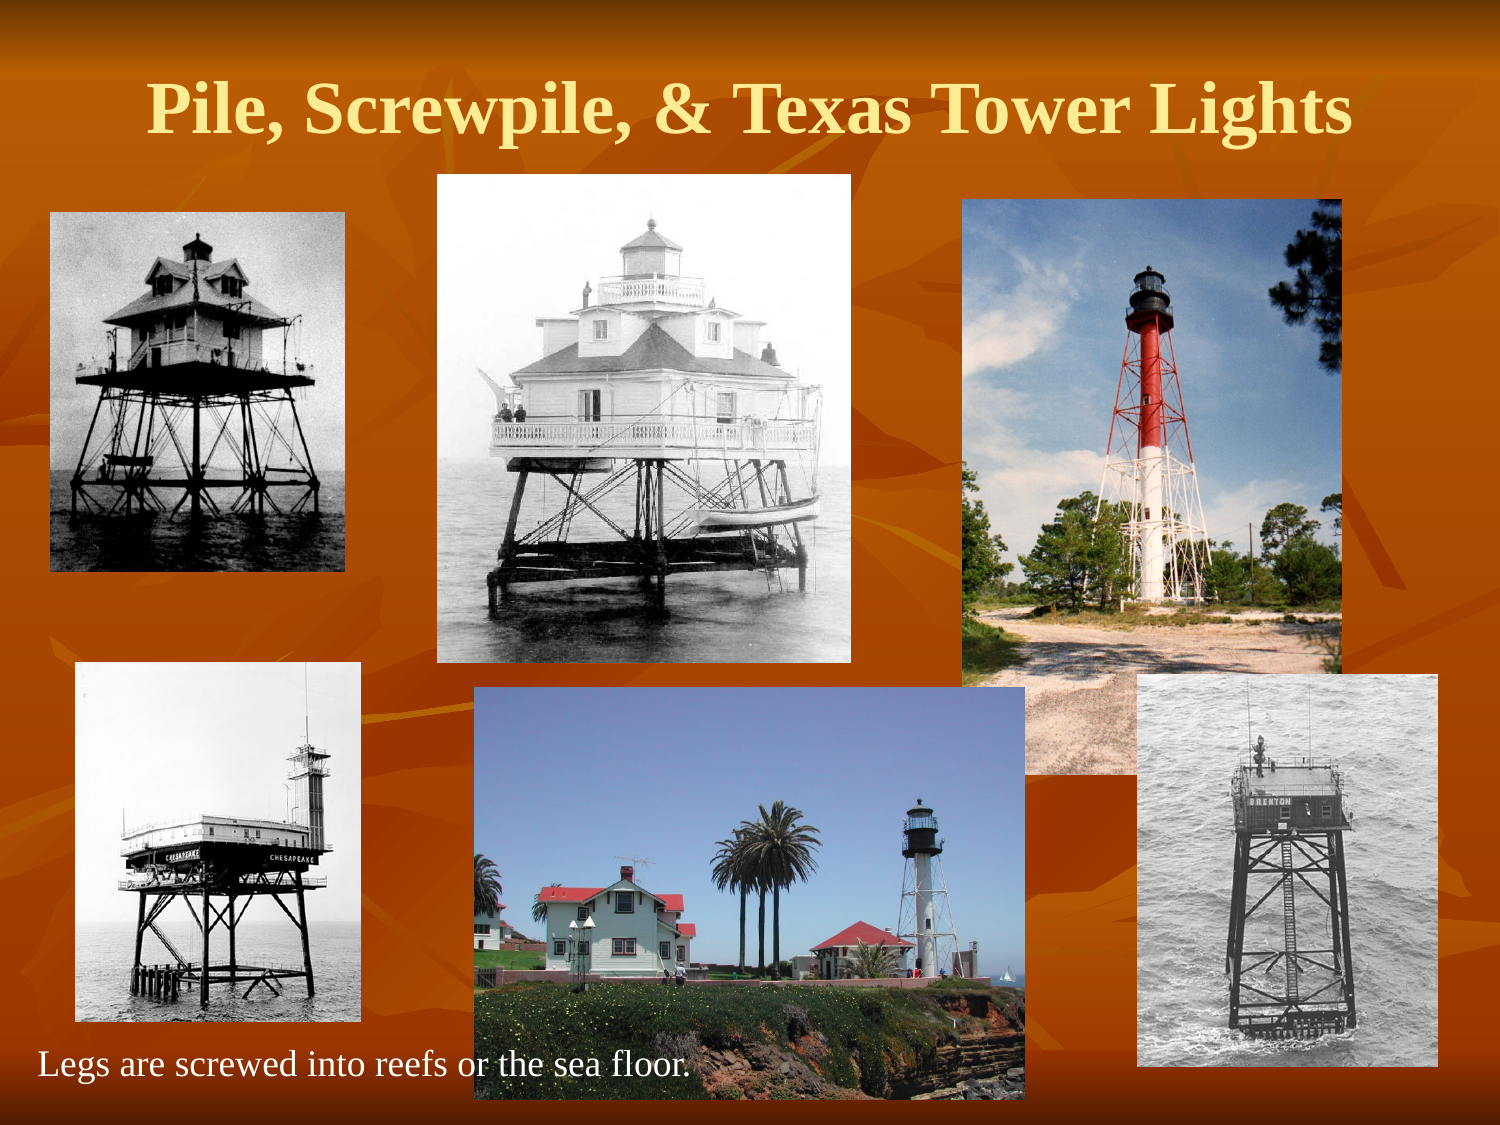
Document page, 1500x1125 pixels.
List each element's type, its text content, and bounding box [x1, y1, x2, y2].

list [74, 662, 361, 1022]
text_box Legs are screwed into reefs or the sea floor. [22, 1031, 474, 1091]
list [437, 174, 851, 663]
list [49, 212, 345, 572]
picture [474, 199, 1438, 1100]
title Pile, Screwpile, & Texas Tower Lights [75, 45, 1425, 163]
